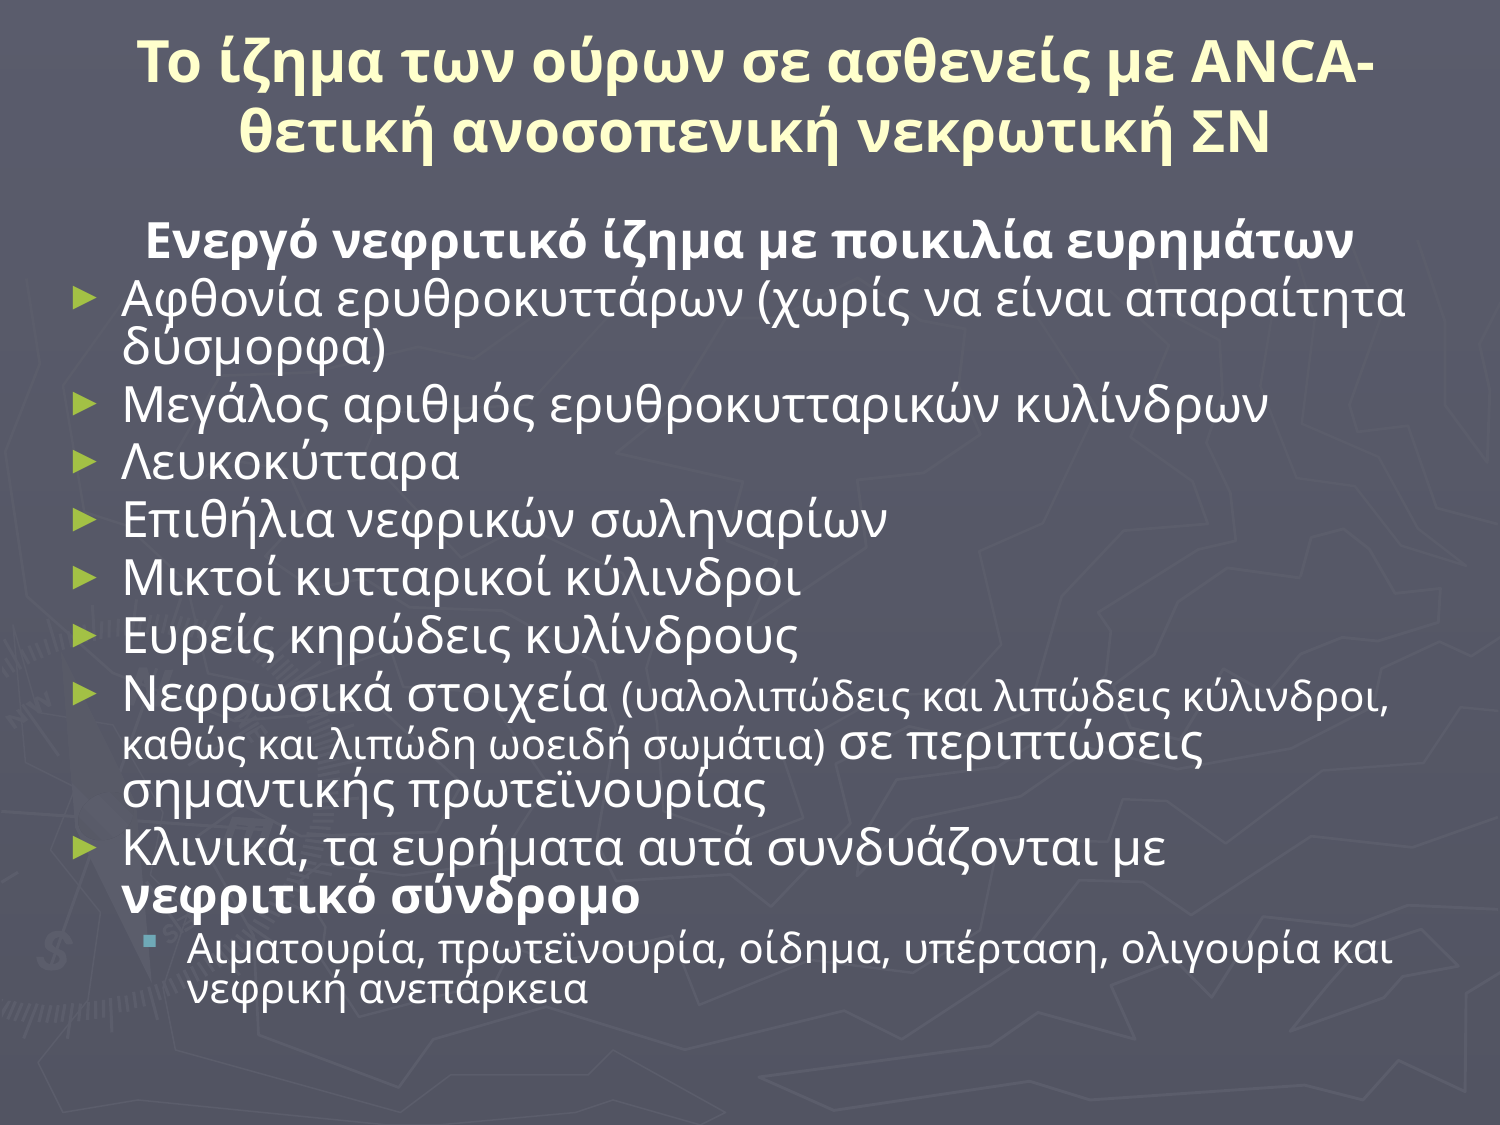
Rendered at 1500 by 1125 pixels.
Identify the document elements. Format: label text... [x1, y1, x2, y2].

list Ενεργό νεφριτικό ίζημα με ποικιλία ευρημάτων Αφθονία ερυθροκυττάρων (χωρίς να είναι απαραίτητα δύσμορφα) Μεγάλος αριθμός ερυθροκυτταρικών κυλίνδρων Λευκοκύτταρα Επιθήλια νεφρικών σωληναρίων Μικτοί κυτταρικοί κύλινδροι Ευρείς κηρώδεις κυλίνδρους Νεφρωσικά στοιχεία (υαλολιπώδεις και λιπώδεις κύλινδροι, καθώς και λιπώδη ωοειδή σωμάτια) σε περιπτώσεις σημαντικής πρωτεϊνουρίας Κλινικά, τα ευρήματα αυτά συνδυάζονται με νεφριτικό σύνδρομο Αιματουρία, πρωτεϊνουρία, οίδημα, υπέρταση, ολιγουρία και νεφρική ανεπάρκεια [49, 212, 1451, 1076]
title Το ίζημα των ούρων σε ασθενείς με ANCA-θετική ανοσοπενική νεκρωτική ΣΝ [49, 37, 1463, 151]
